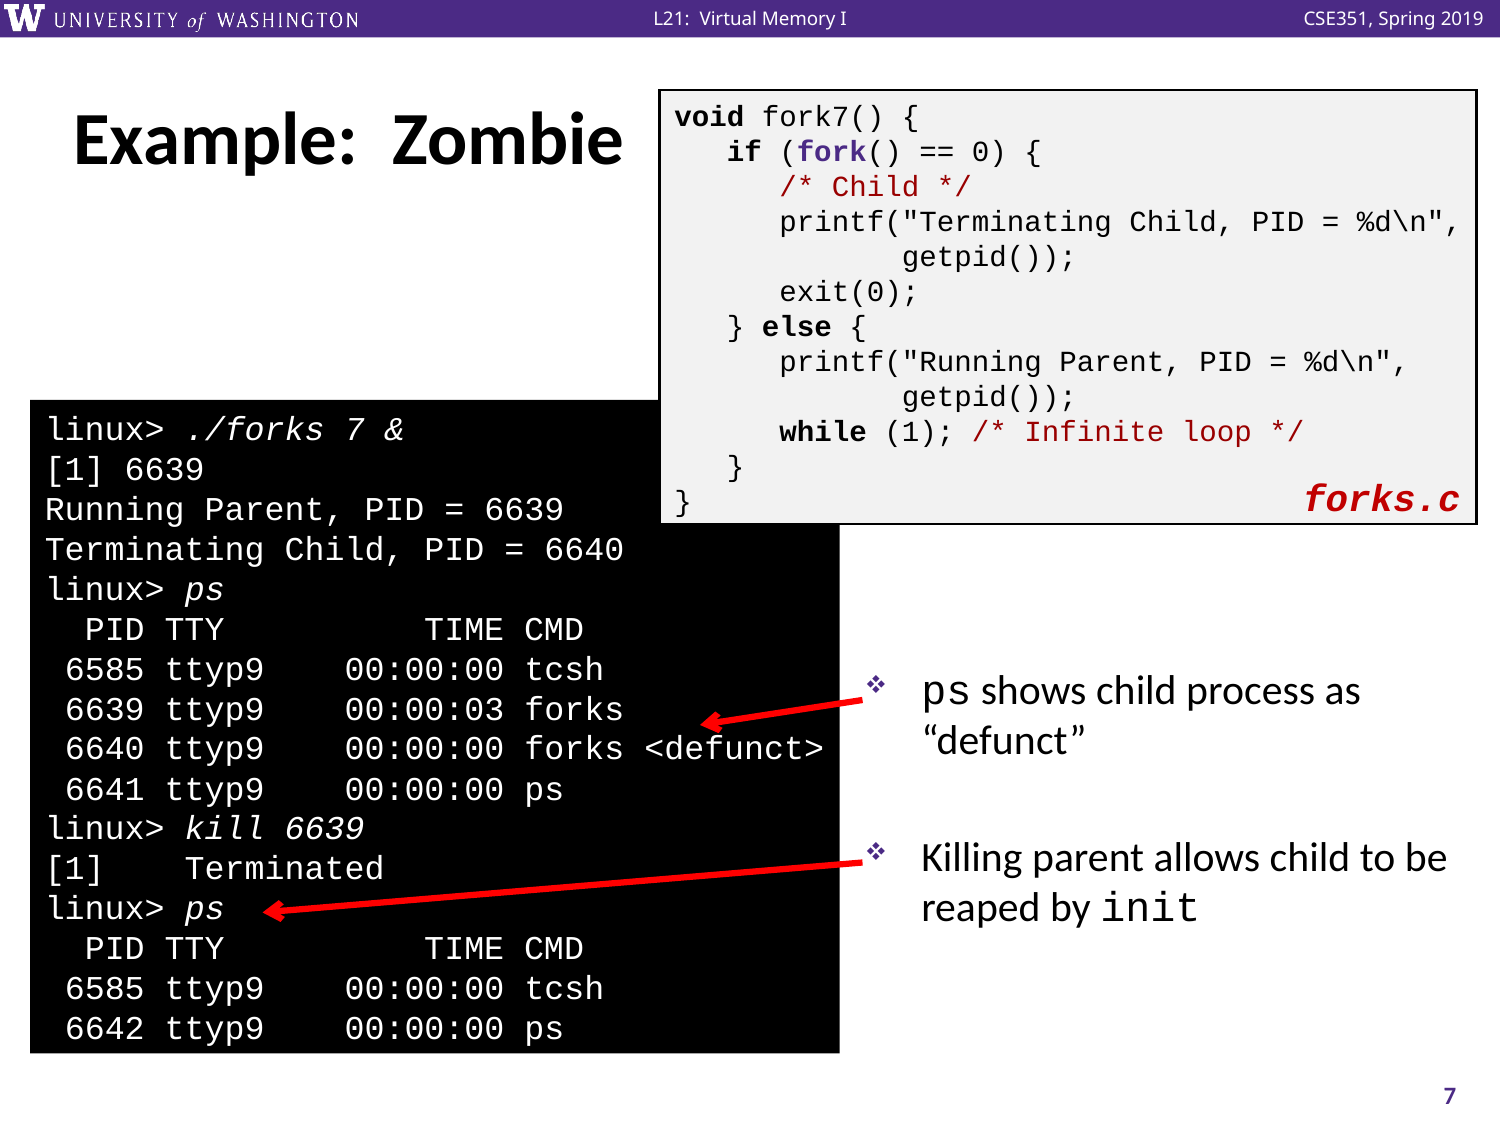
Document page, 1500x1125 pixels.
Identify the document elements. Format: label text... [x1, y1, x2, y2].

text_box forks.c [1288, 470, 1476, 528]
title Example: Zombie [58, 71, 1438, 197]
slide_number 7 [1400, 1065, 1500, 1125]
picture [4, 4, 358, 32]
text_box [262, 862, 863, 913]
text_box void fork7() { if (fork() == 0) { /* Child */ printf("Terminating Child, PID = %d\n", getpid()); exit(0); } else { printf("Running Parent, PID = %d\n", getpid()); while (1); /* Infinite loop */ } } [659, 90, 1477, 525]
list ps shows child process as “defunct” Killing parent allows child to be reaped by init [849, 654, 1481, 1088]
text_box linux> ./forks 7 & [1] 6639 Running Parent, PID = 6639 Terminating Child, PID = 6640 linux> ps PID TTY TIME CMD 6585 ttyp9 00:00:00 tcsh 6639 ttyp9 00:00:03 forks 6640 ttyp9 00:00:00 forks <defunct> 6641 ttyp9 00:00:00 ps linux> kill 6639 [1] Terminated linux> ps PID TTY TIME CMD 6585 ttyp9 00:00:00 tcsh 6642 ttyp9 00:00:00 ps [30, 399, 840, 1054]
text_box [699, 699, 863, 726]
